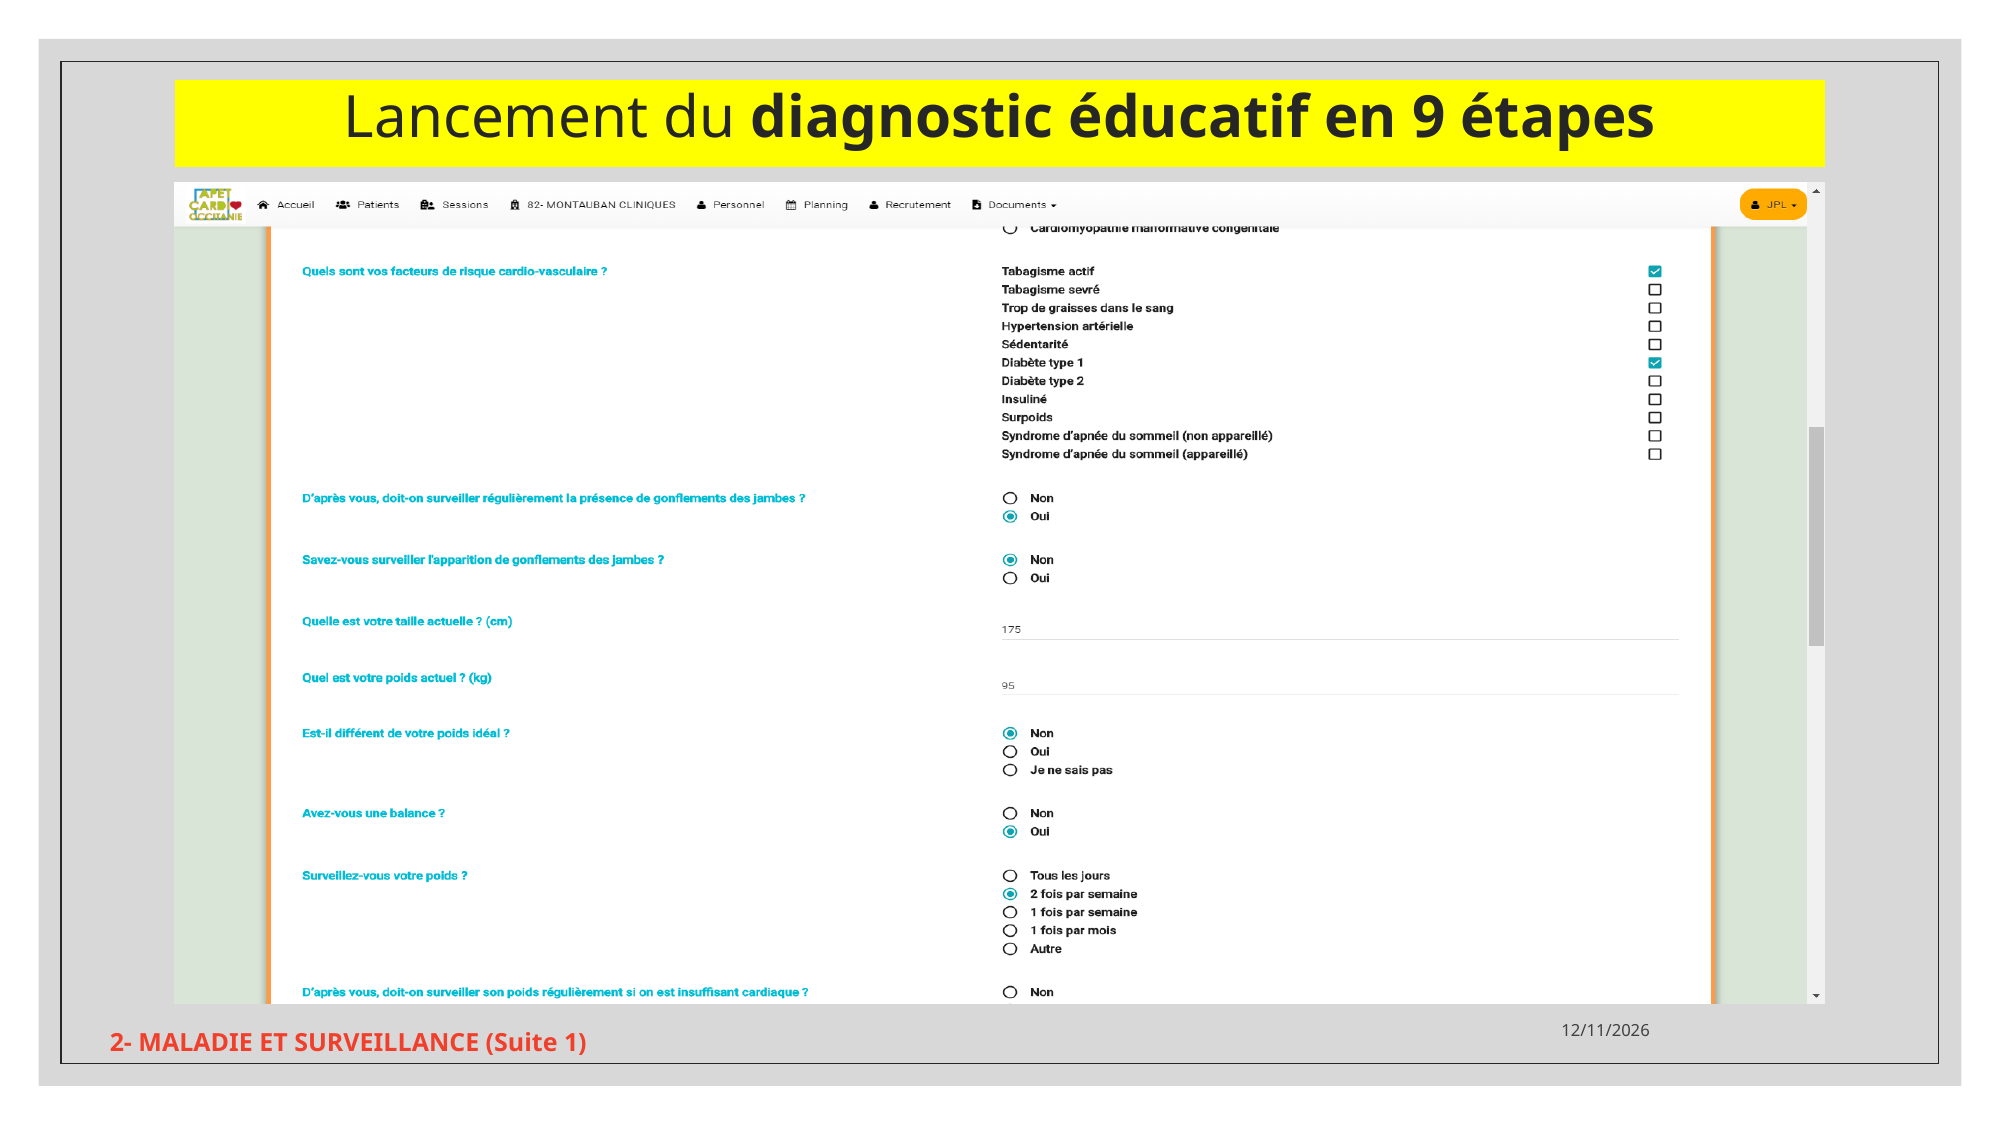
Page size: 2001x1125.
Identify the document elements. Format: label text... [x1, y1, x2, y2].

text_box 2- MALADIE ET SURVEILLANCE (Suite 1) [94, 1019, 1525, 1065]
picture [174, 182, 1825, 1004]
text_box Lancement du diagnostic éducatif en 9 étapes [174, 79, 1825, 167]
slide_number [1190, 1010, 1665, 1050]
